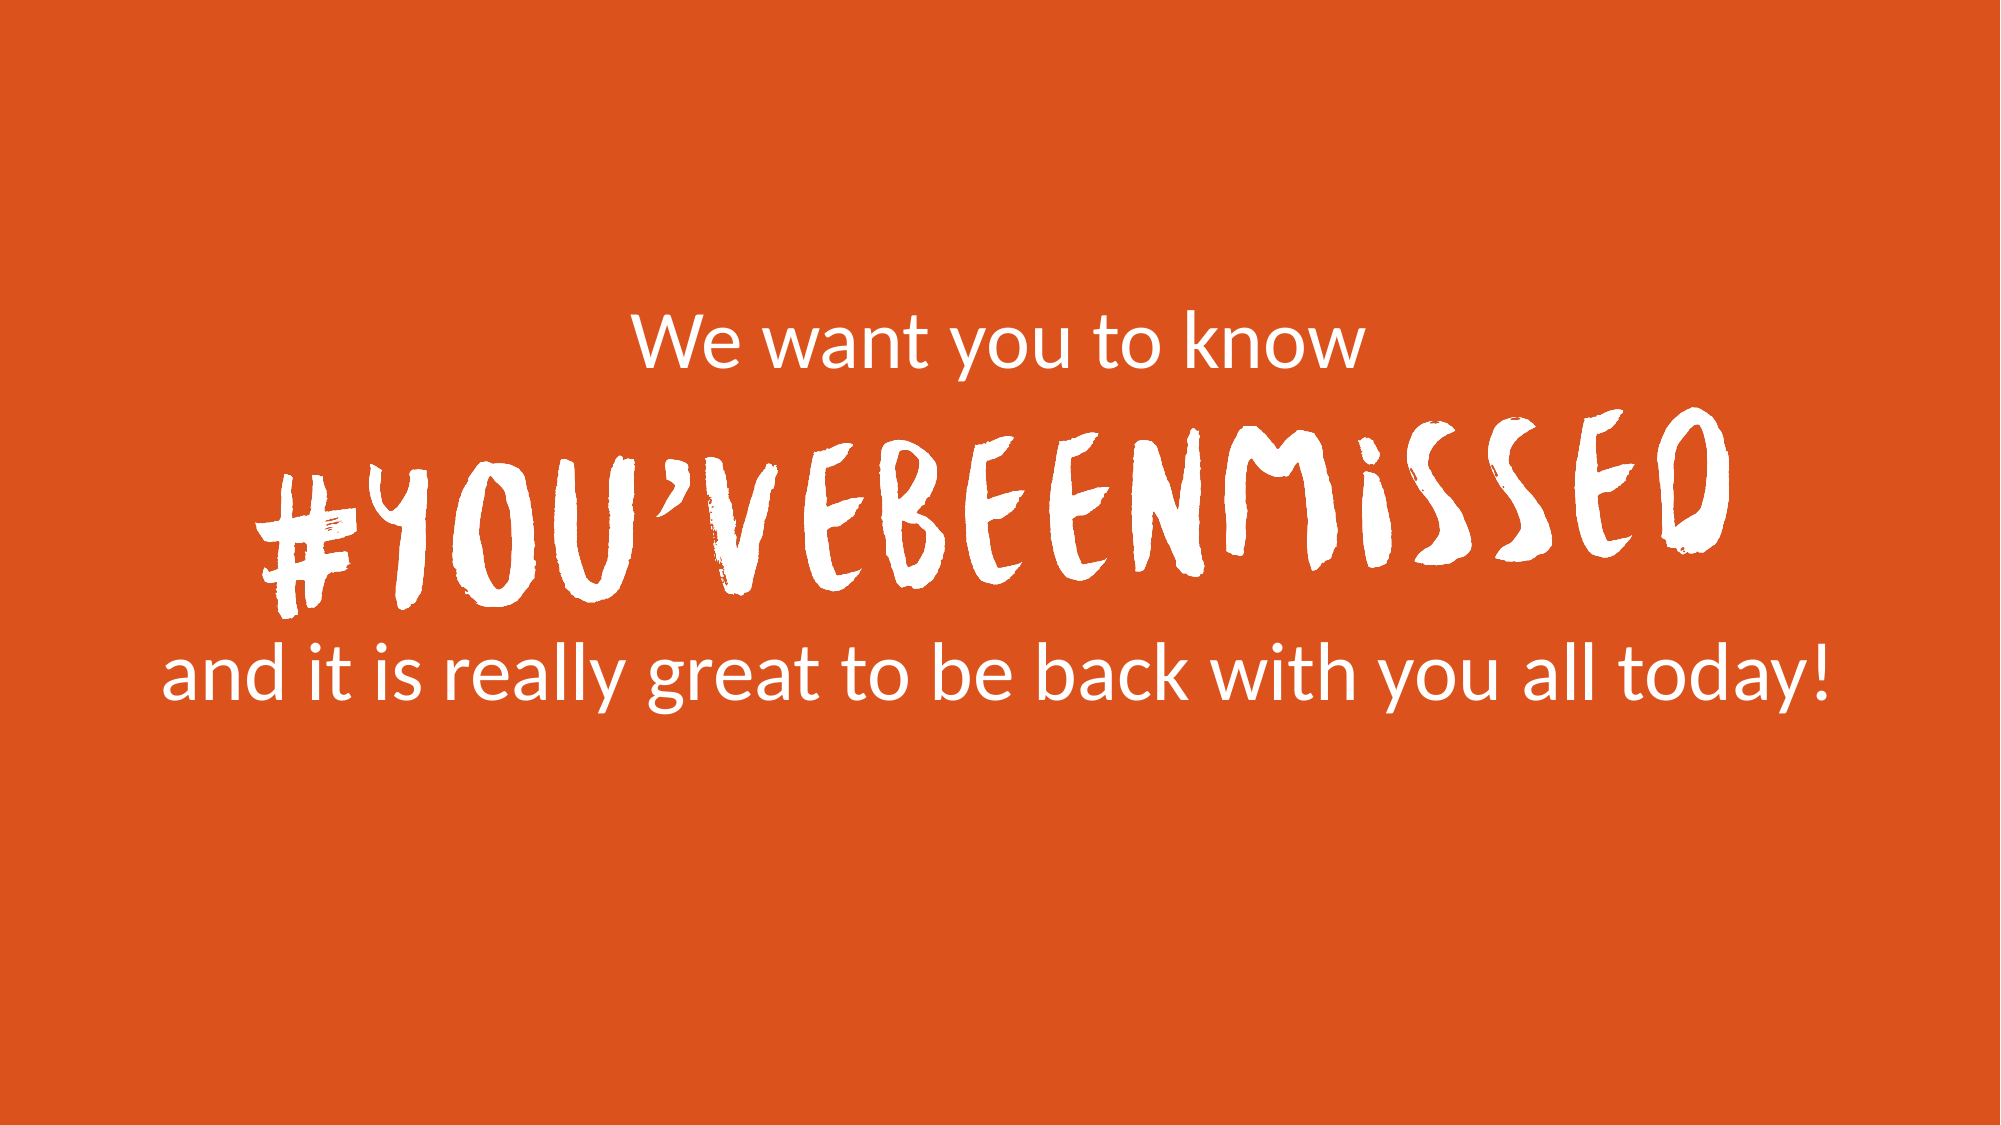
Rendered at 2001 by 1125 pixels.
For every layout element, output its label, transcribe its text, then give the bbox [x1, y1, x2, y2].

text_box [0, 0, 2000, 1125]
picture [255, 407, 1729, 619]
list We want you to know and it is really great to be back with you all today! [136, 288, 1862, 620]
